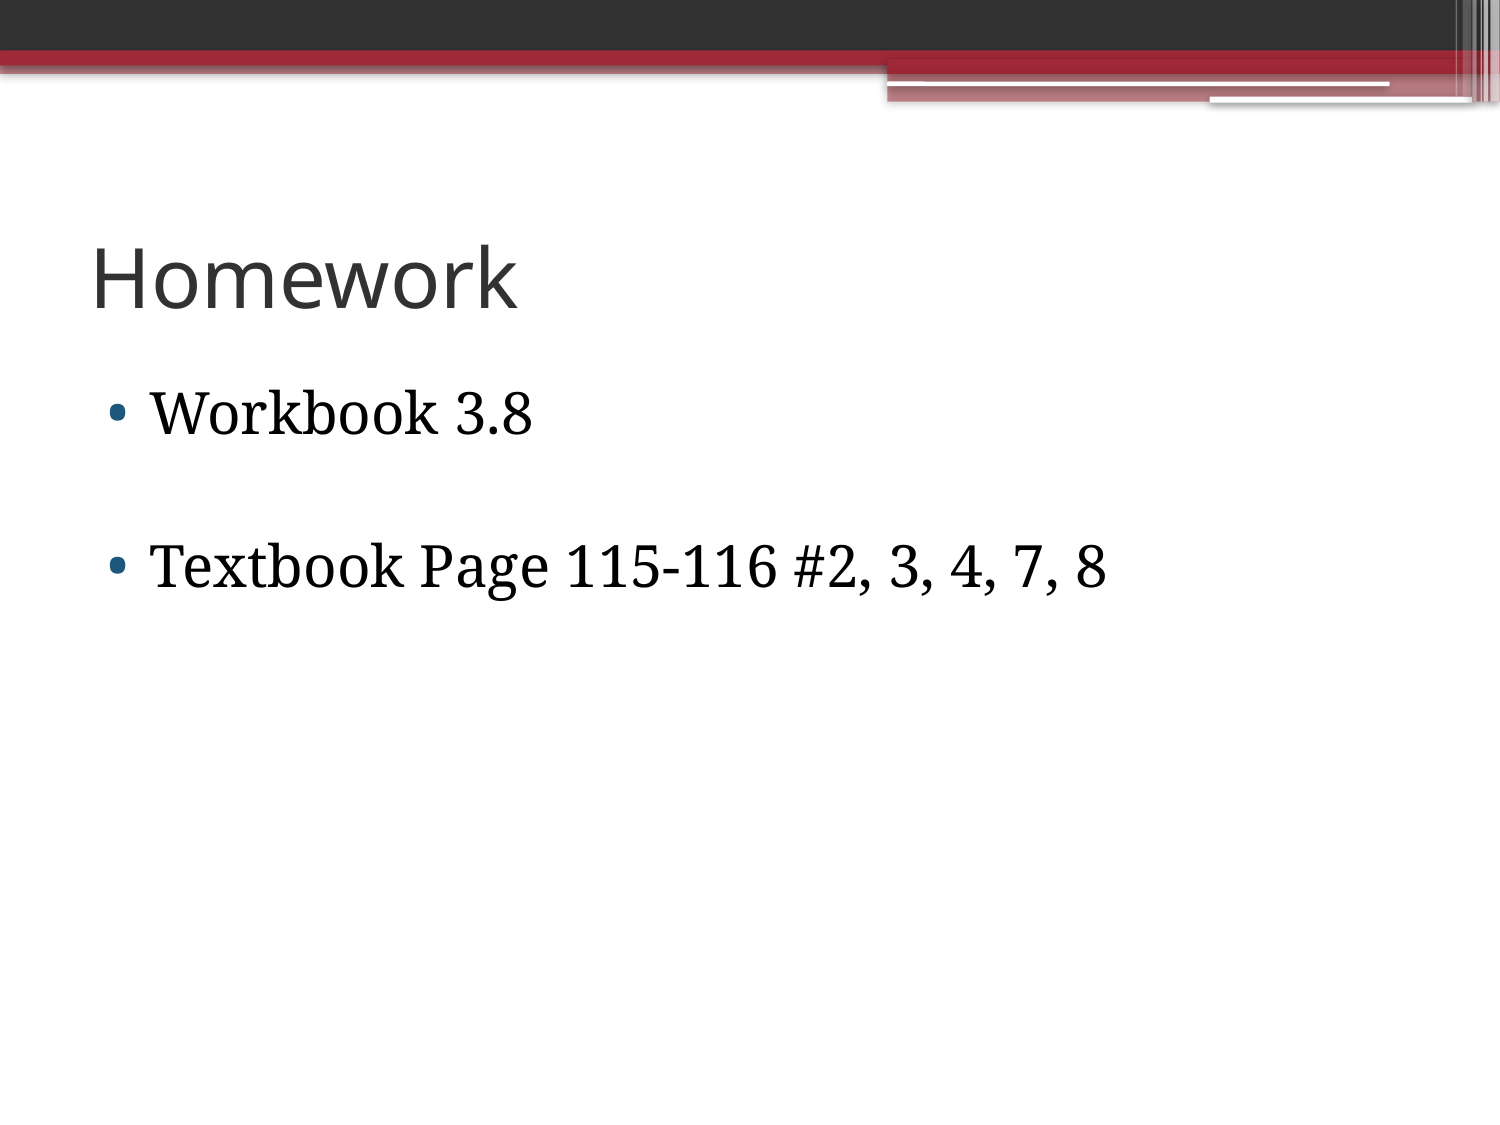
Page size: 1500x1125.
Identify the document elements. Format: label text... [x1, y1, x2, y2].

list Workbook 3.8 Textbook Page 115-116 #2, 3, 4, 7, 8 [75, 368, 1425, 1079]
title Homework [75, 187, 1425, 363]
